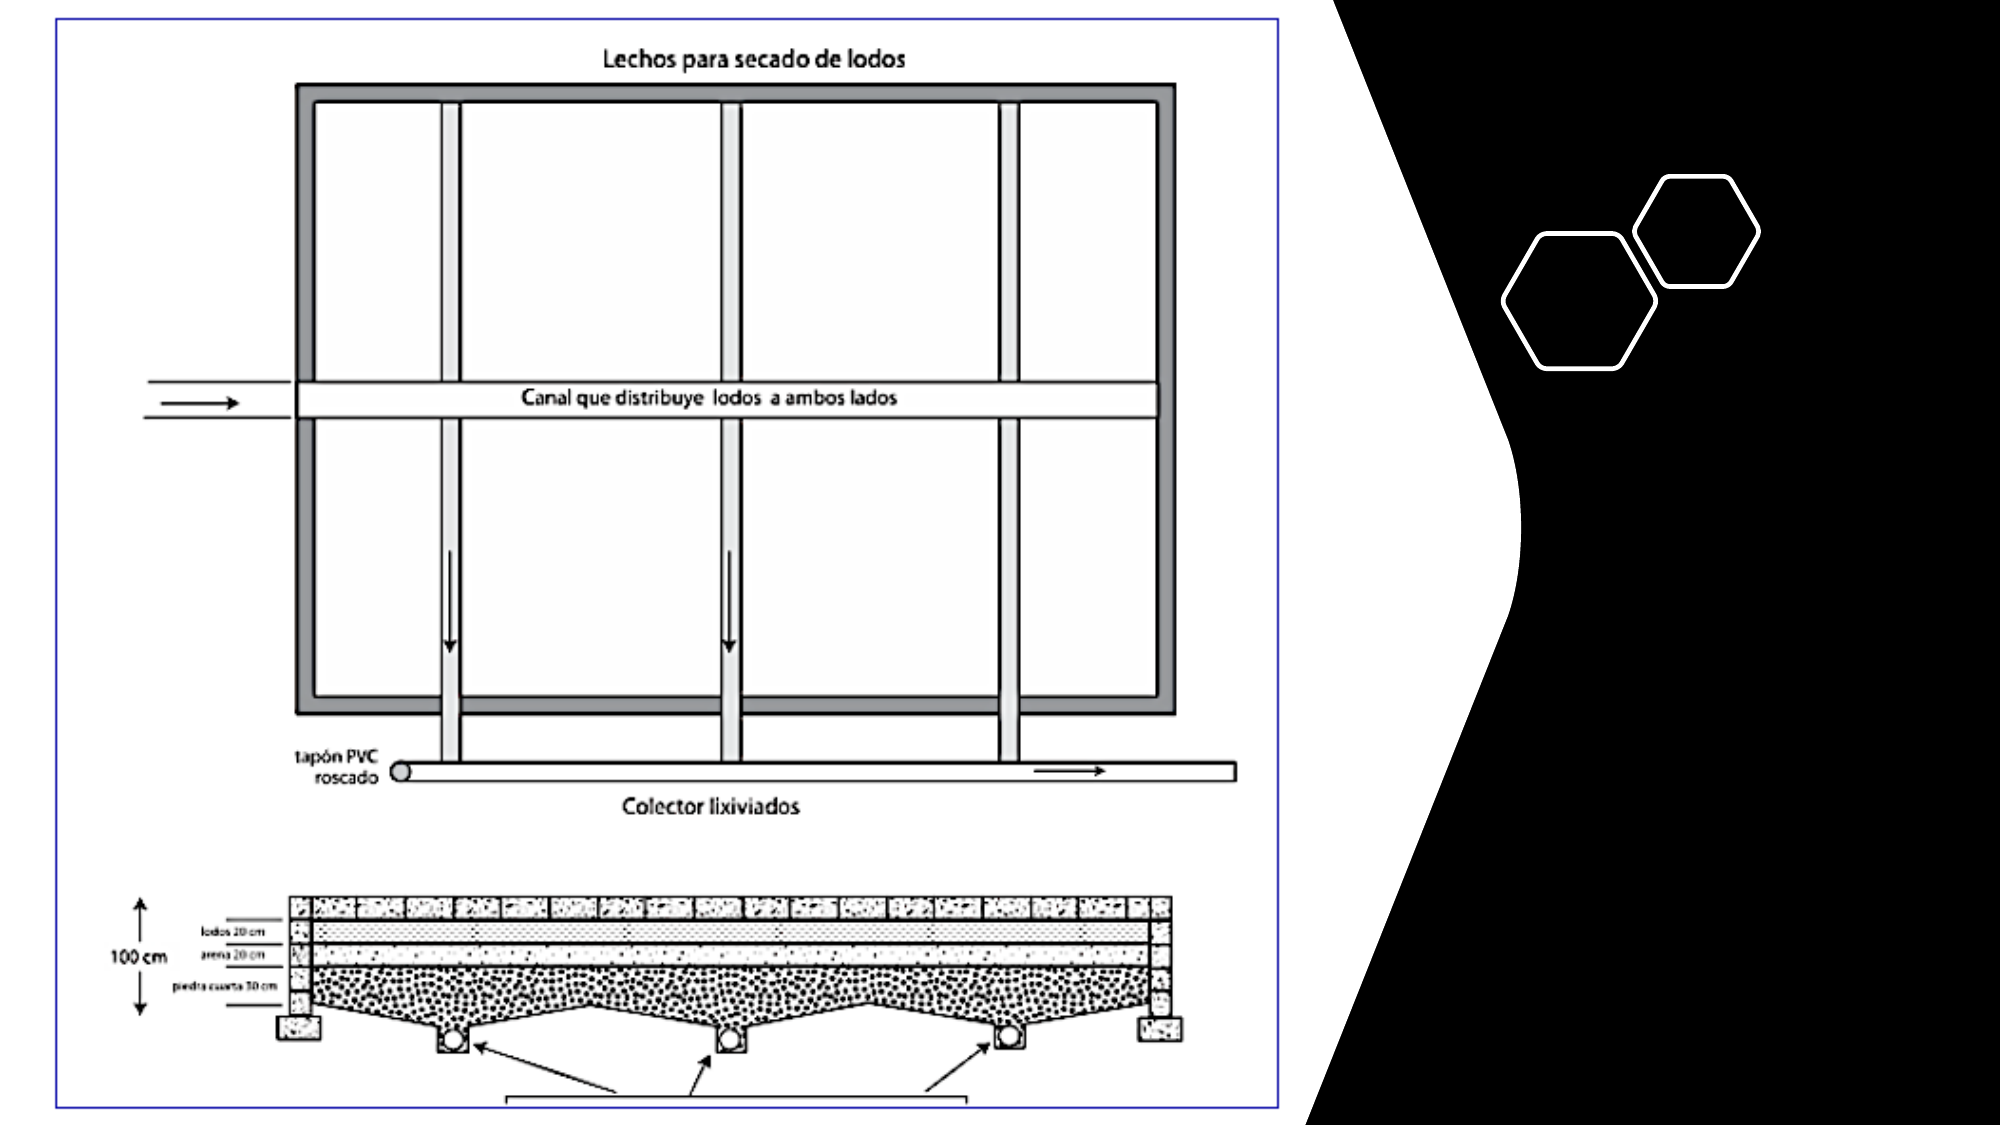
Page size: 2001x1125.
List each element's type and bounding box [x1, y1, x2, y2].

text_box [0, 0, 1523, 1125]
text_box [1502, 176, 1759, 369]
picture [50, 9, 1287, 1114]
text_box [1307, 0, 2000, 1125]
